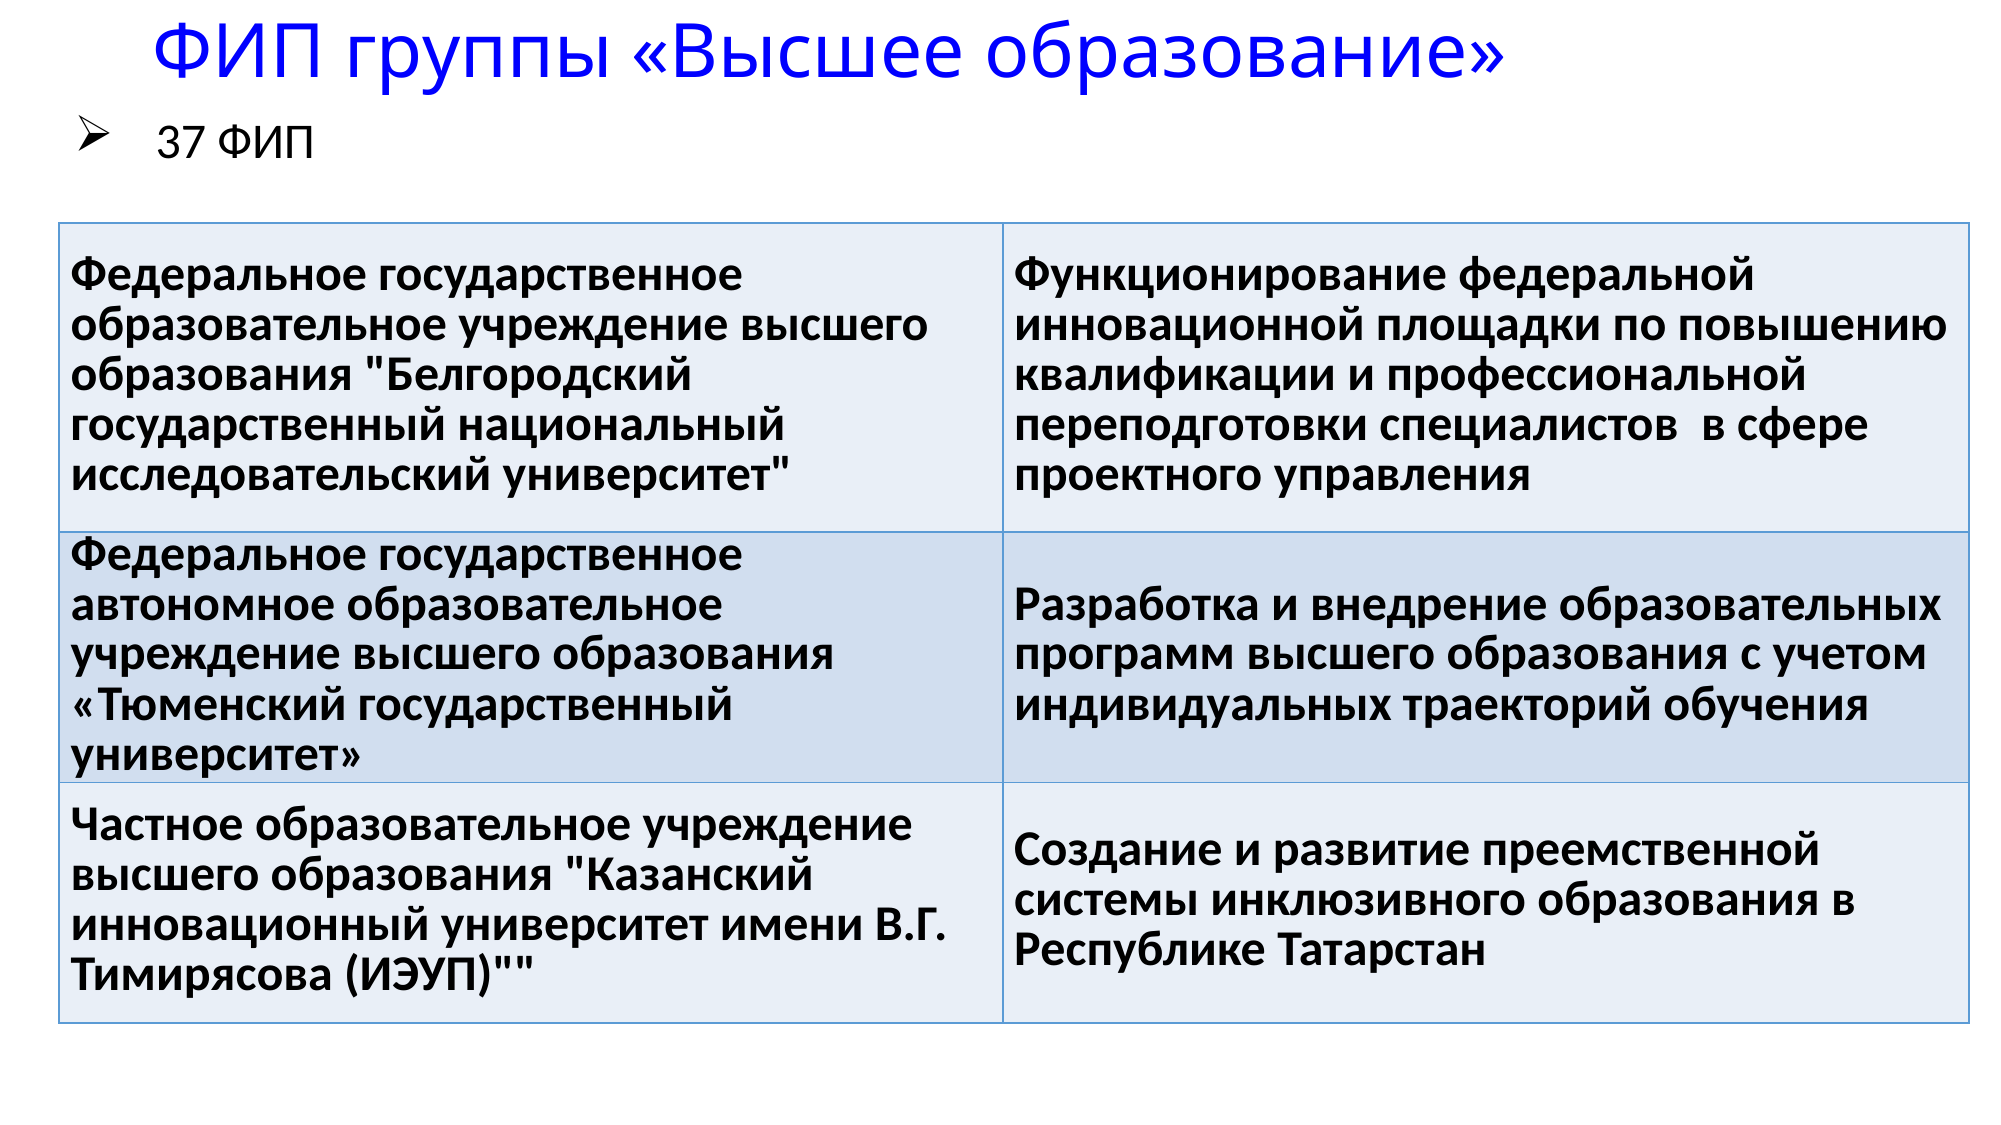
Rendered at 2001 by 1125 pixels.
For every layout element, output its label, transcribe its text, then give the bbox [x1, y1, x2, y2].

table_header Федеральное государственное образовательное учреждение высшего образования "Белгородский государственный национальный исследовательский университет" [60, 224, 1002, 531]
title ФИП группы «Высшее образование» [137, 0, 1863, 107]
picture [550, 277, 1450, 1021]
table_cell Частное образовательное учреждение высшего образования "Казанский инновационный университет имени В.Г. Тимирясова (ИЭУП)"" [60, 783, 1002, 1022]
table_cell Разработка и внедрение образовательных программ высшего образования с учетом индивидуальных траекторий обучения [1450, 533, 1968, 782]
list 37 ФИП [59, 107, 1941, 222]
table_cell Федеральное государственное автономное образовательное учреждение высшего образования «Тюменский государственный университет» [60, 533, 550, 782]
table_header Функционирование федеральной инновационной площадки по повышению квалификации и профессиональной переподготовки специалистов в сфере проектного управления [1004, 224, 1968, 531]
table_cell Создание и развитие преемственной системы инклюзивного образования в Республике Татарстан [1004, 783, 1968, 1022]
